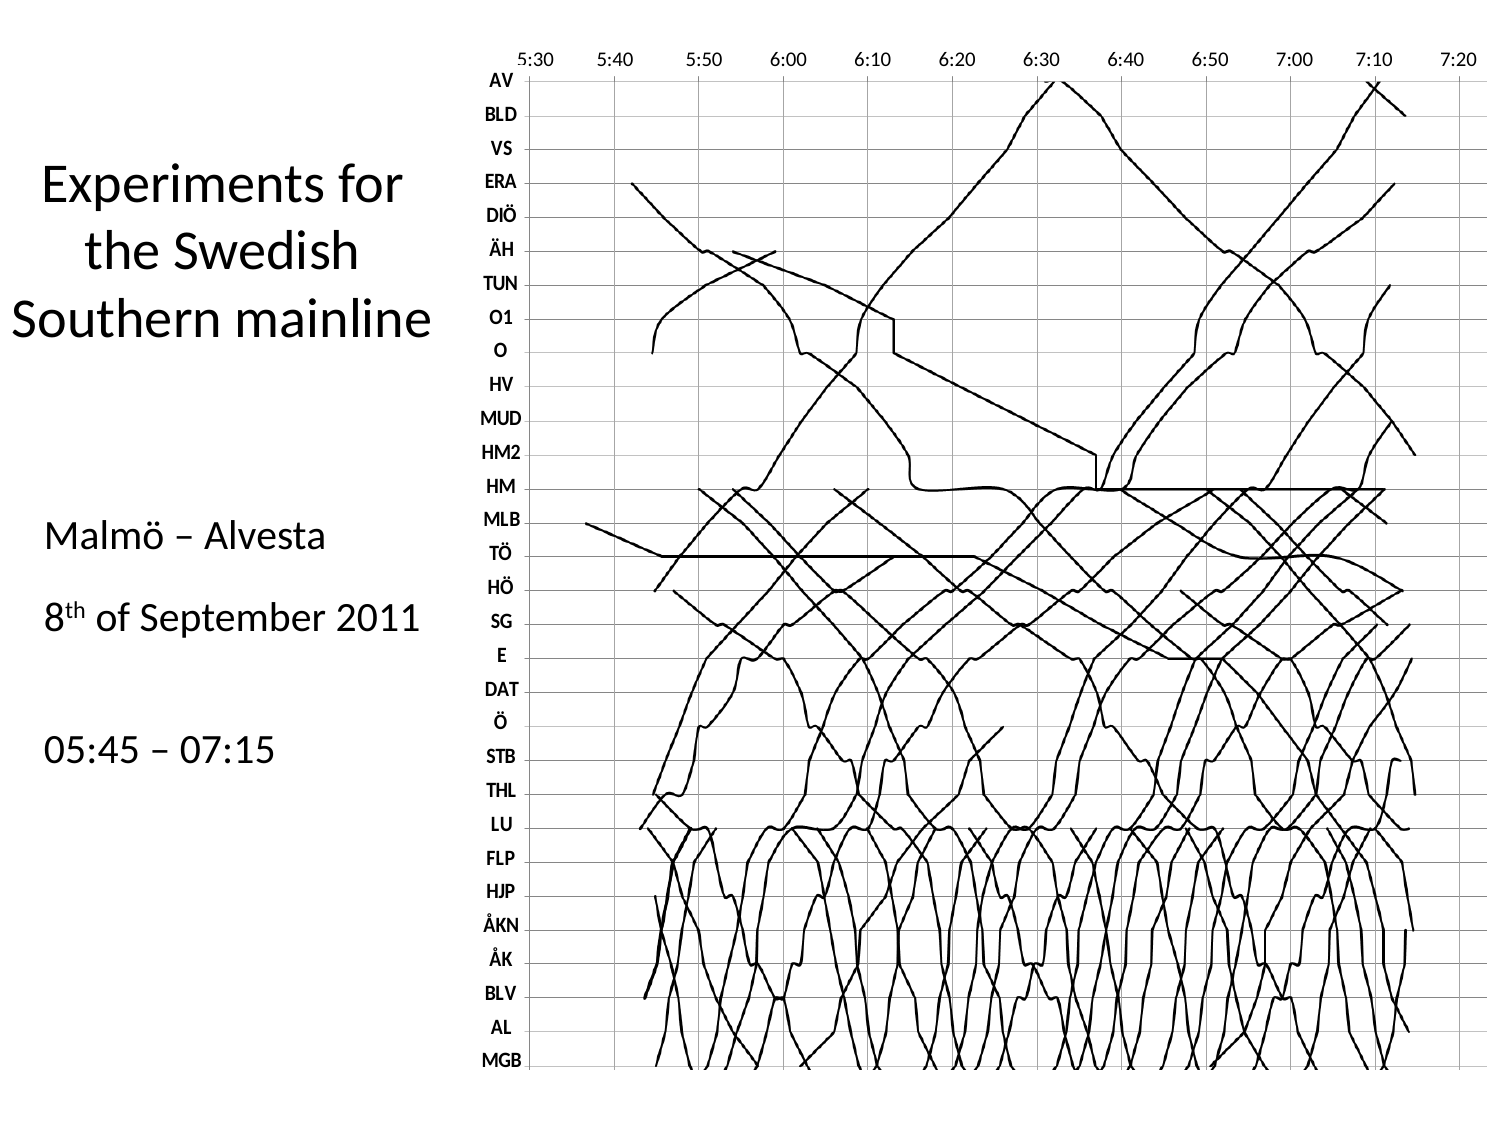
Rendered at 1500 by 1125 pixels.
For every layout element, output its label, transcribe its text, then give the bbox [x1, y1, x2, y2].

picture [475, 63, 1488, 1080]
list Malmö – Alvesta 8th of September 2011 05:45 – 07:15 [28, 500, 445, 953]
text_box Experiments for the Swedish Southern mainline [0, 138, 448, 443]
text_box 5:30 5:40 5:50 6:00 6:10 6:20 6:30 6:40 6:50 7:00 7:10 7:20 [502, 38, 1500, 104]
